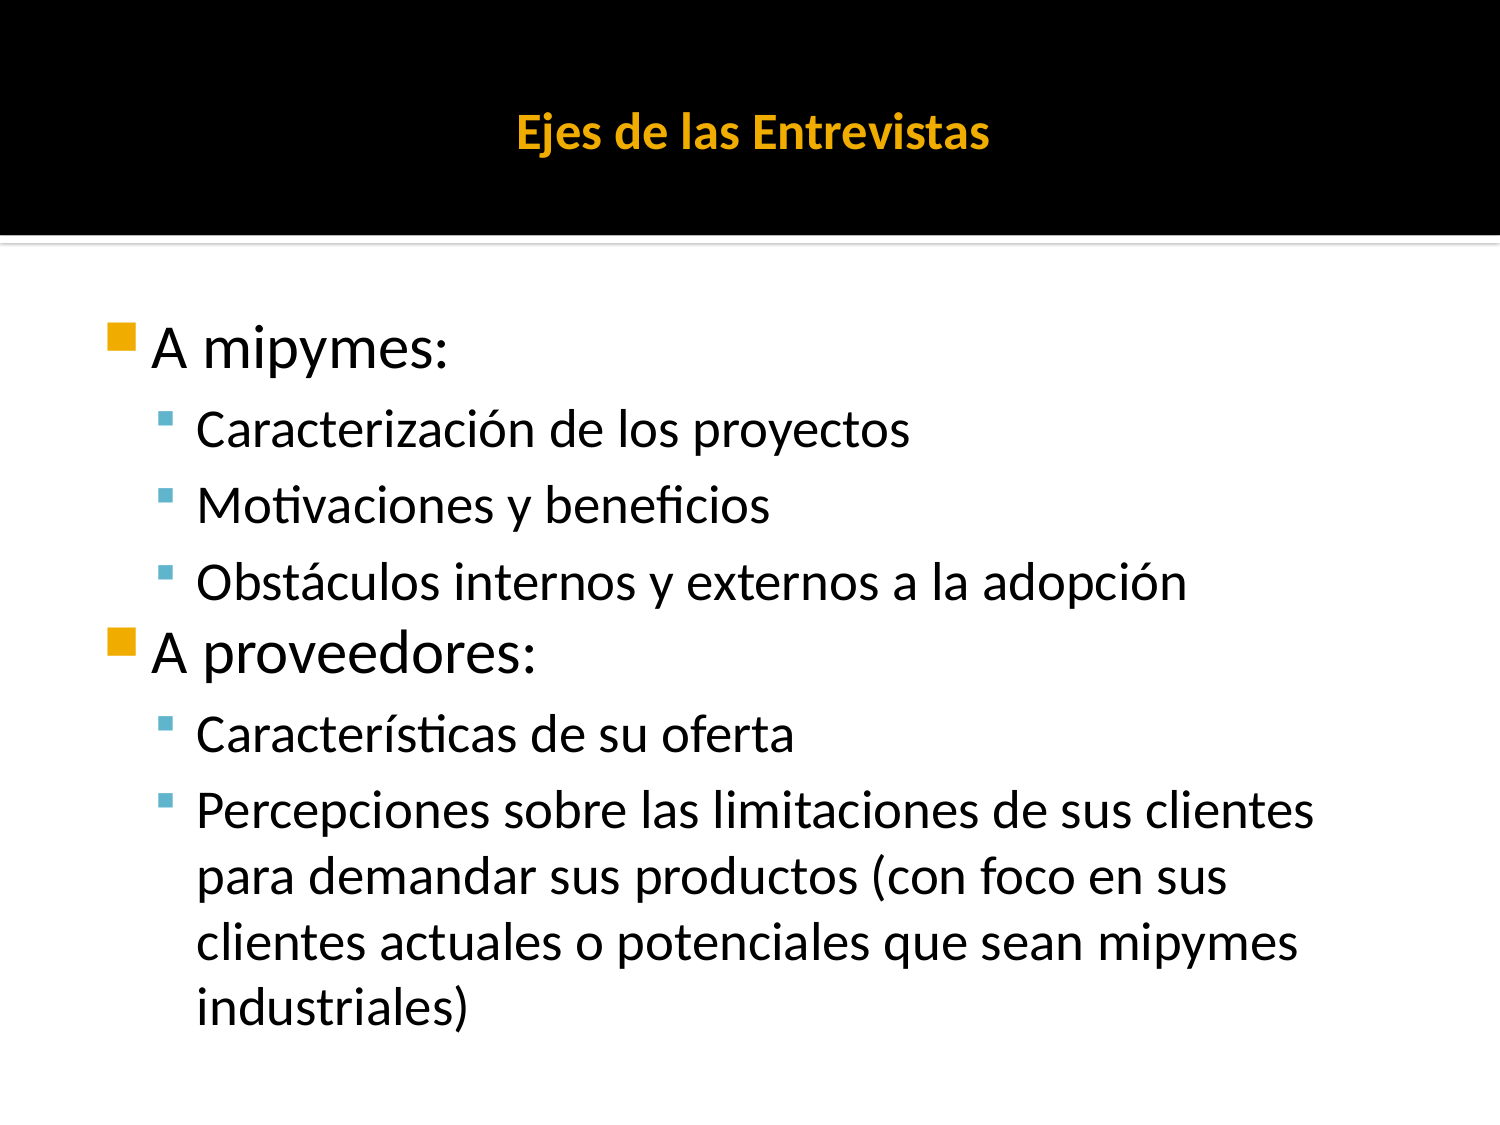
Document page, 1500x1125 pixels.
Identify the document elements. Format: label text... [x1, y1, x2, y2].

title Ejes de las Entrevistas [75, 25, 1425, 231]
list A mipymes: Caracterización de los proyectos Motivaciones y beneficios Obstáculos internos y externos a la adopción A proveedores: Características de su oferta Percepciones sobre las limitaciones de sus clientes para demandar sus productos (con foco en sus clientes actuales o potenciales que sean mipymes industriales) [75, 291, 1425, 1050]
